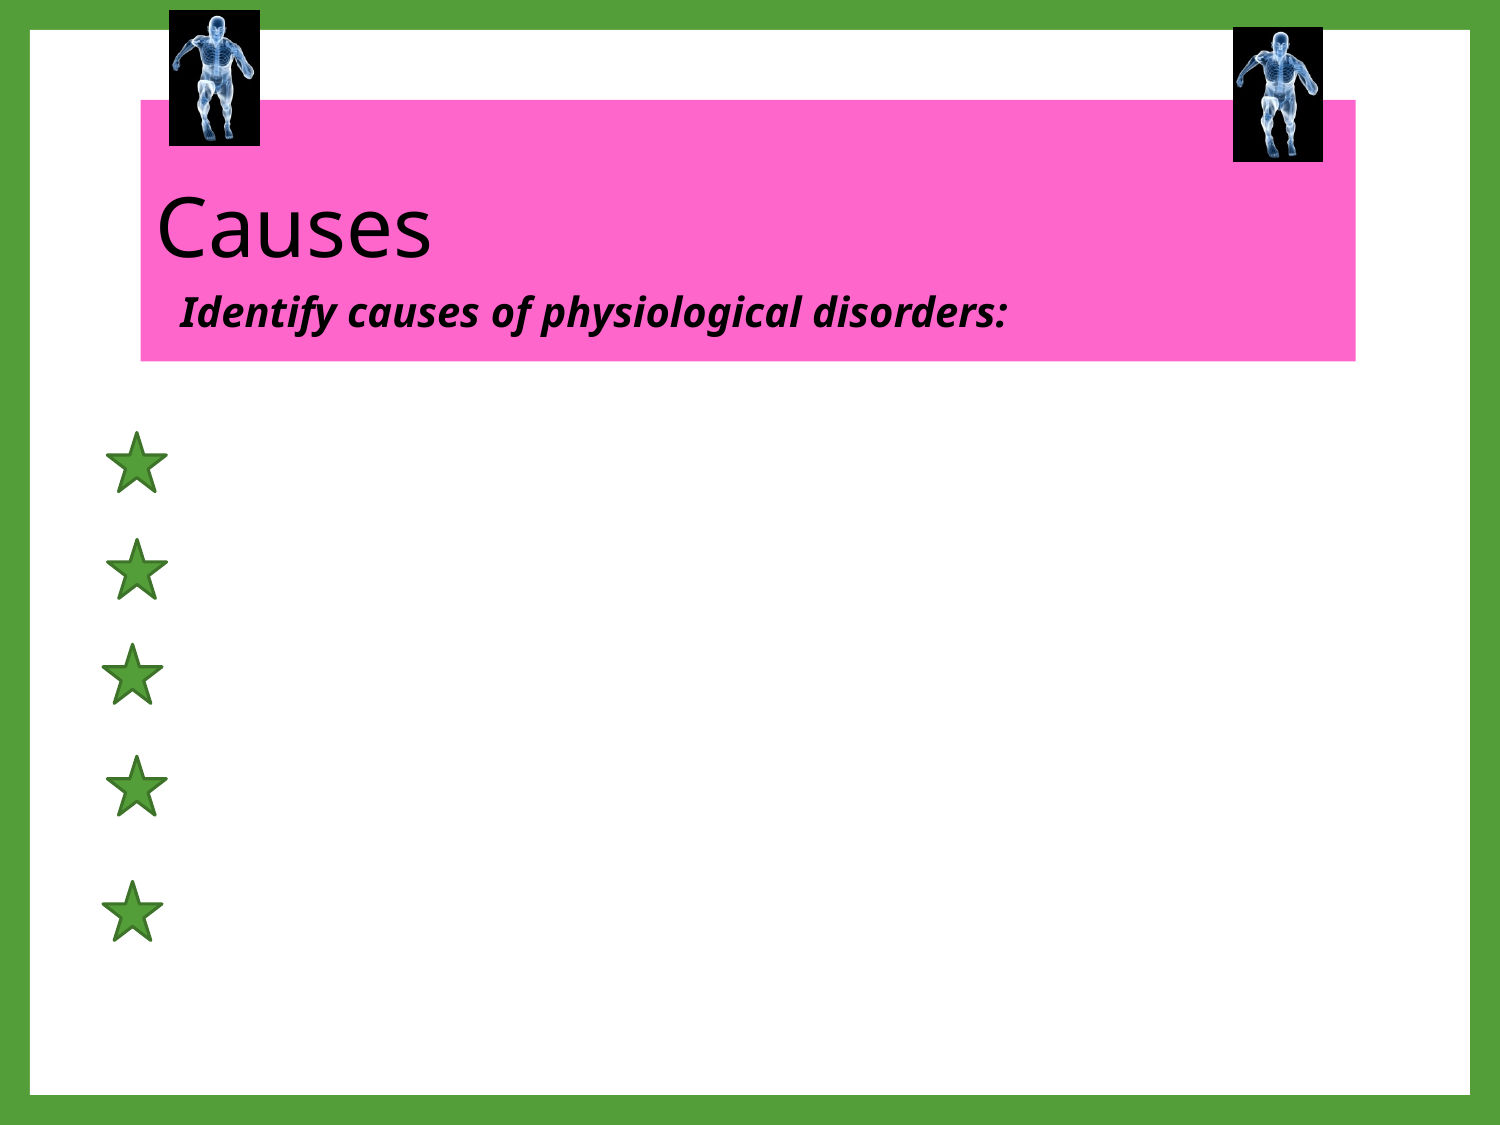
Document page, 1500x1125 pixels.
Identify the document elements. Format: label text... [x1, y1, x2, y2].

picture [169, 10, 260, 146]
text_box [105, 754, 168, 817]
list Identify causes of physiological disorders: [165, 212, 1335, 962]
title Causes [140, 99, 1356, 362]
text_box [106, 537, 169, 600]
text_box [101, 879, 164, 942]
picture [1232, 26, 1324, 162]
text_box [105, 430, 168, 493]
text_box [101, 642, 164, 705]
